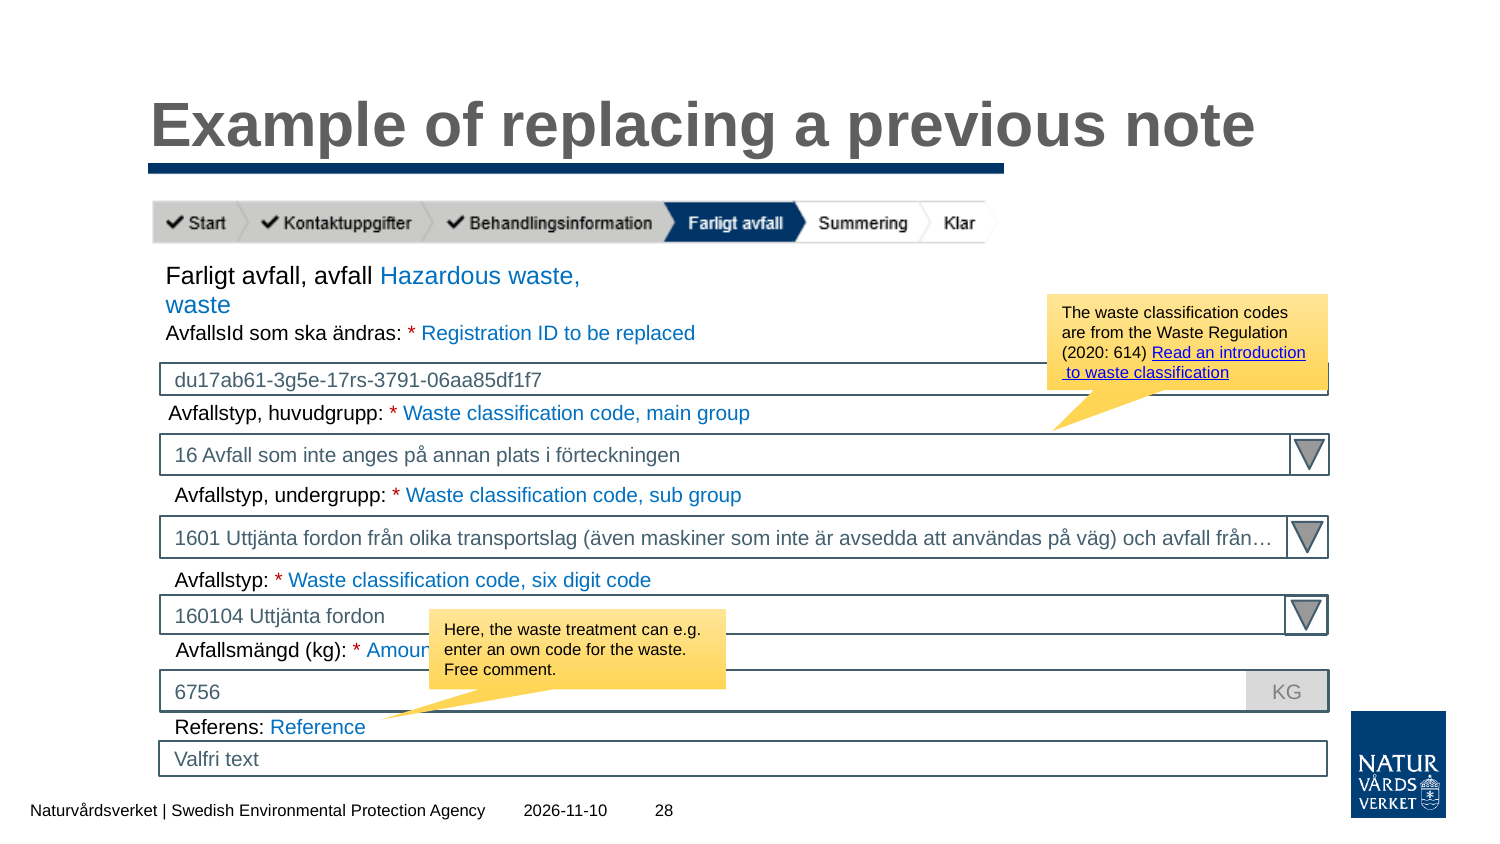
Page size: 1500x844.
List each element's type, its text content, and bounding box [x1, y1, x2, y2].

text_box The waste classification codes are from the Waste Regulation (2020: 614) Read an introduction to waste classification [1047, 293, 1329, 431]
text_box du17ab61-3g5e-17rs-3791-06aa85df1f7 [158, 361, 1091, 397]
text_box Here, the waste treatment can e.g. enter an own code for the waste. Free comment. [429, 643, 727, 668]
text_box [159, 595, 1328, 635]
picture [1351, 711, 1446, 818]
slide_number 28 [629, 794, 689, 826]
text_box Avfallstyp: * Waste classification code, six digit code [158, 564, 728, 594]
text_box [159, 433, 1329, 476]
text_box Referens: Reference [158, 719, 433, 742]
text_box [159, 516, 1328, 558]
text_box Farligt avfall, avfall Hazardous waste, waste [149, 271, 669, 307]
text_box Avfallstyp, undergrupp: * Waste classification code, sub group [158, 482, 858, 514]
title Example of replacing a previous note [135, 76, 1340, 173]
text_box Valfri text [157, 739, 1329, 778]
footer Naturvårdsverket | Swedish Environmental Protection Agency [15, 794, 514, 826]
text_box AvfallsId som ska ändras: * Registration ID to be replaced [149, 312, 752, 352]
text_box Avfallstyp, huvudgrupp: * Waste classification code, main group [152, 400, 799, 424]
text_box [159, 669, 1329, 712]
picture [148, 163, 1004, 250]
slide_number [514, 794, 629, 826]
text_box du17ab61-3g5e-17rs-3791-06aa85df1f7 [1148, 361, 1330, 397]
text_box Avfallsmängd (kg): * Amount of waste in kilogram [159, 642, 429, 666]
